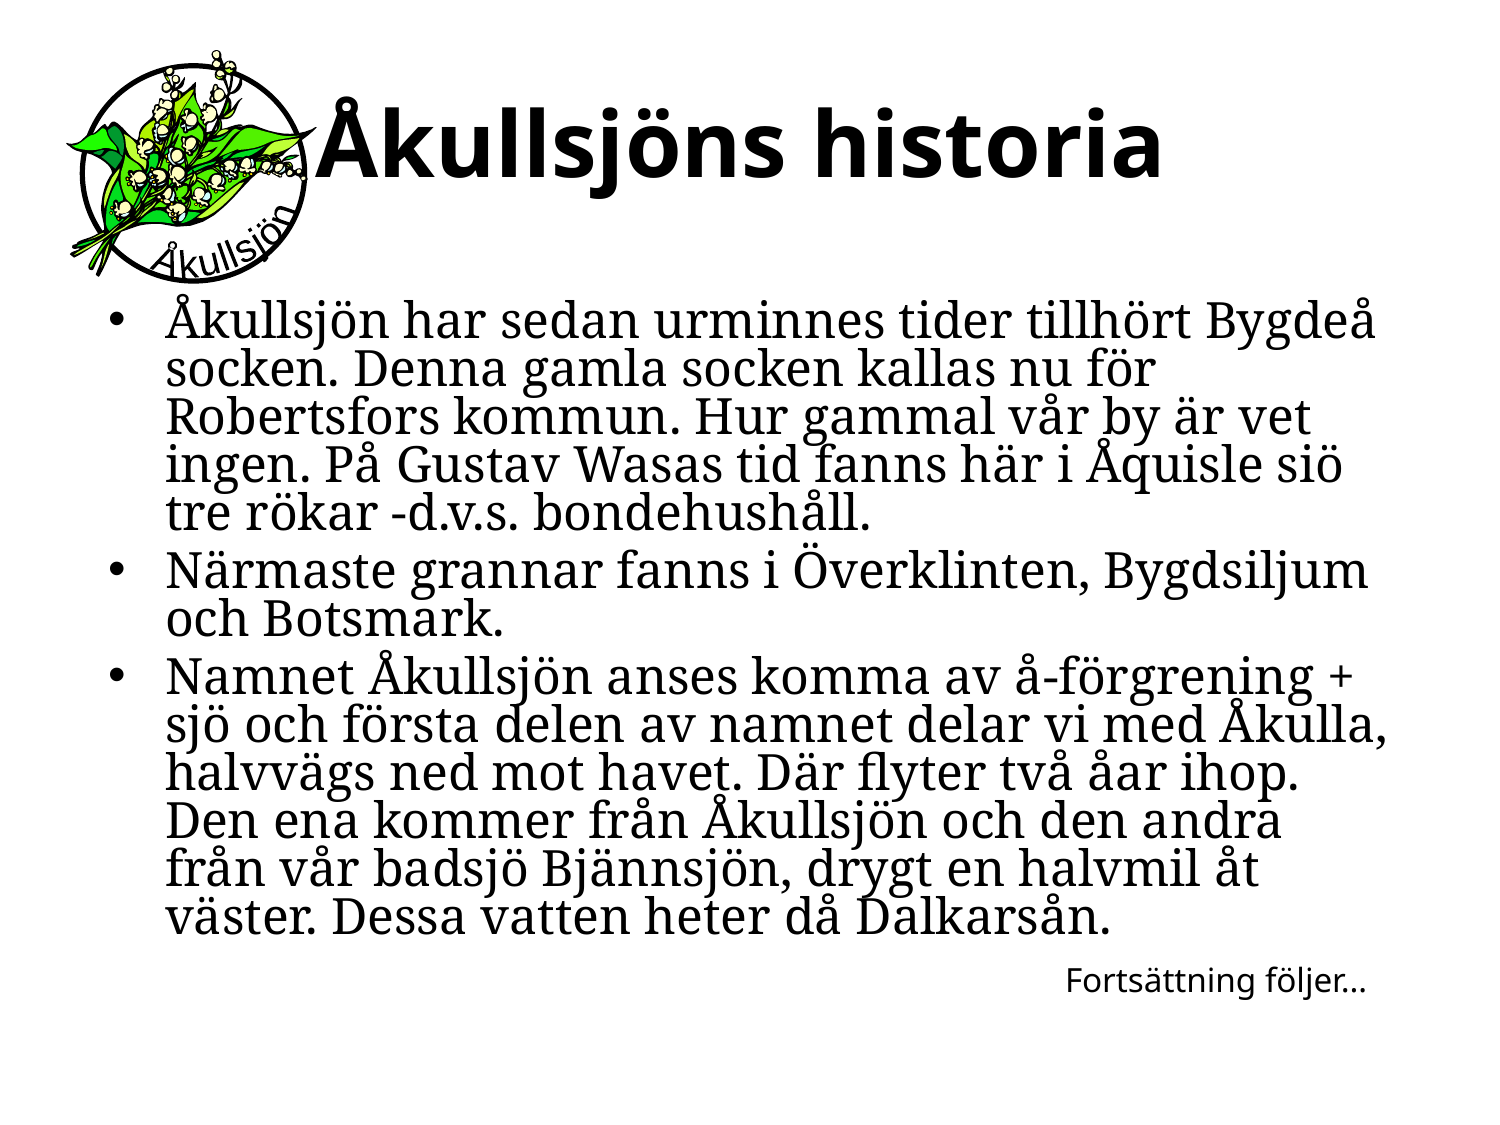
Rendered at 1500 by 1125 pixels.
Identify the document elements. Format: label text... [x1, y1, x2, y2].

list Åkullsjön har sedan urminnes tider tillhört Bygdeå socken. Denna gamla socken kallas nu för Robertsfors kommun. Hur gammal vår by är vet ingen. På Gustav Wasas tid fanns här i Åquisle siö tre rökar -d.v.s. bondehushåll. Närmaste grannar fanns i Överklinten, Bygdsiljum och Botsmark. Namnet Åkullsjön anses komma av å-förgrening + sjö och första delen av namnet delar vi med Åkulla, halvvägs ned mot havet. Där flyter två åar ihop. Den ena kommer från Åkullsjön och den andra från vår badsjö Bjännsjön, drygt en halvmil åt väster. Dessa vatten heter då Dalkarsån. Fortsättning följer… [93, 292, 1404, 954]
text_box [70, 46, 305, 306]
title Åkullsjöns historia [82, 0, 1400, 282]
